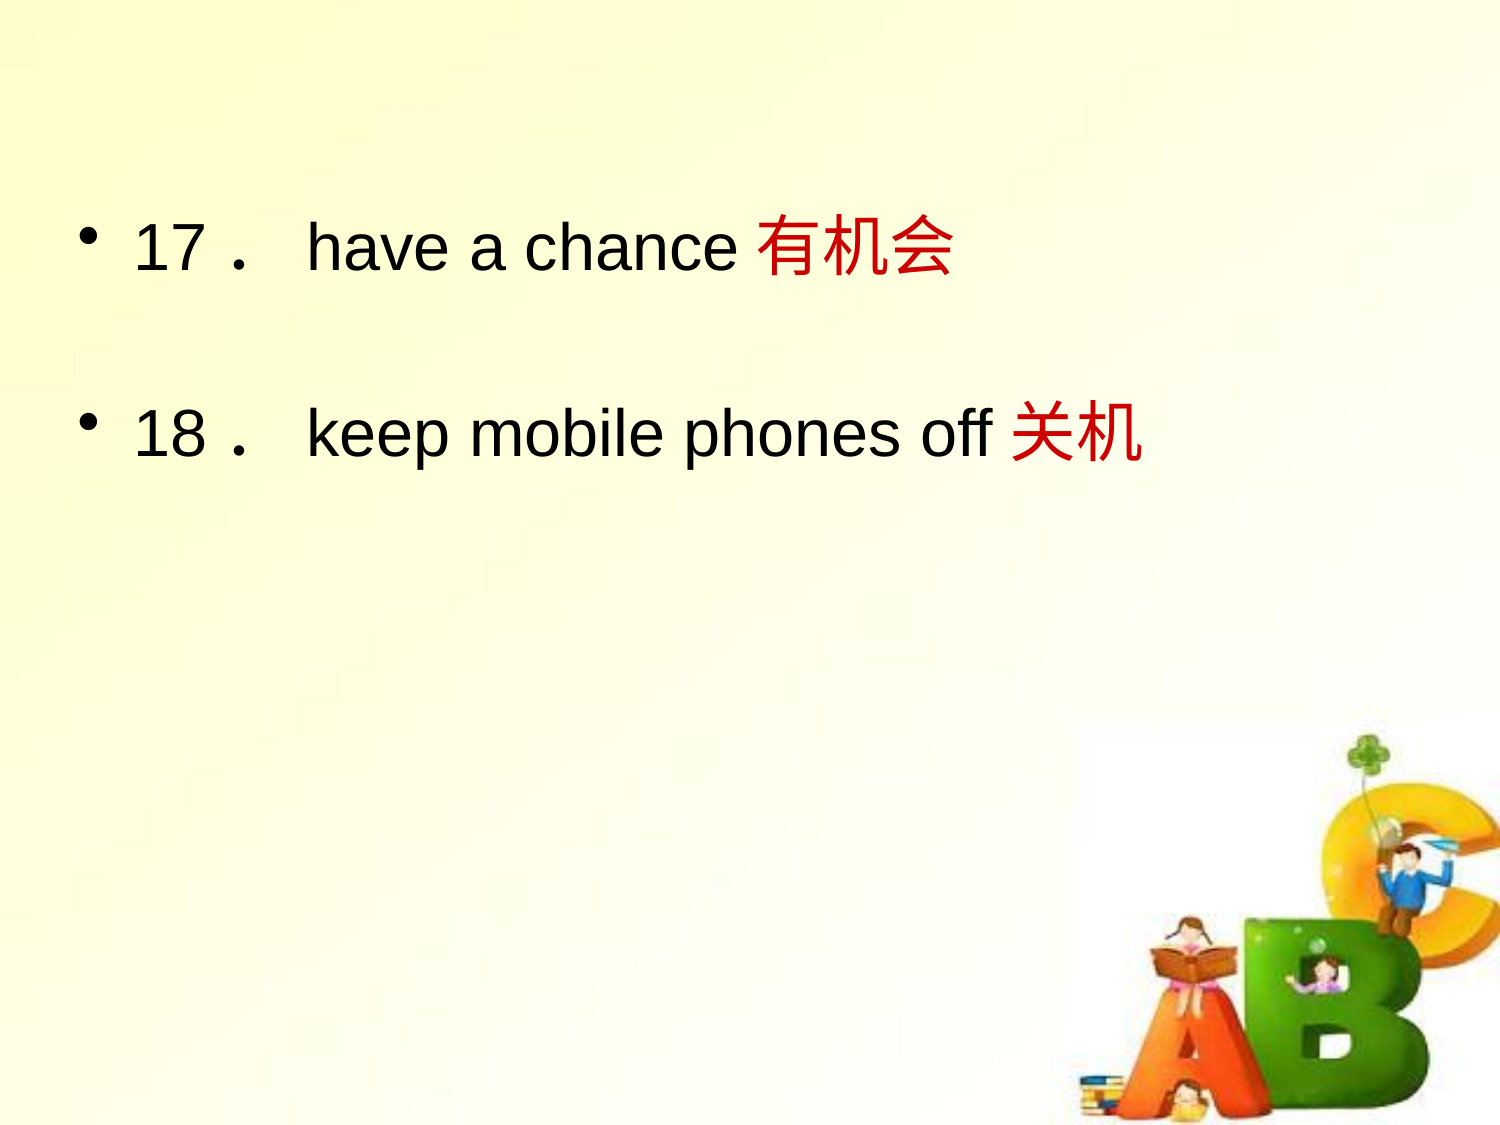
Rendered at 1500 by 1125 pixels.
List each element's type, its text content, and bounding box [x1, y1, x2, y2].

list 17．have a chance有机会 18．keep mobile phones off关机 [62, 195, 1413, 1022]
picture [0, 0, 1500, 1125]
